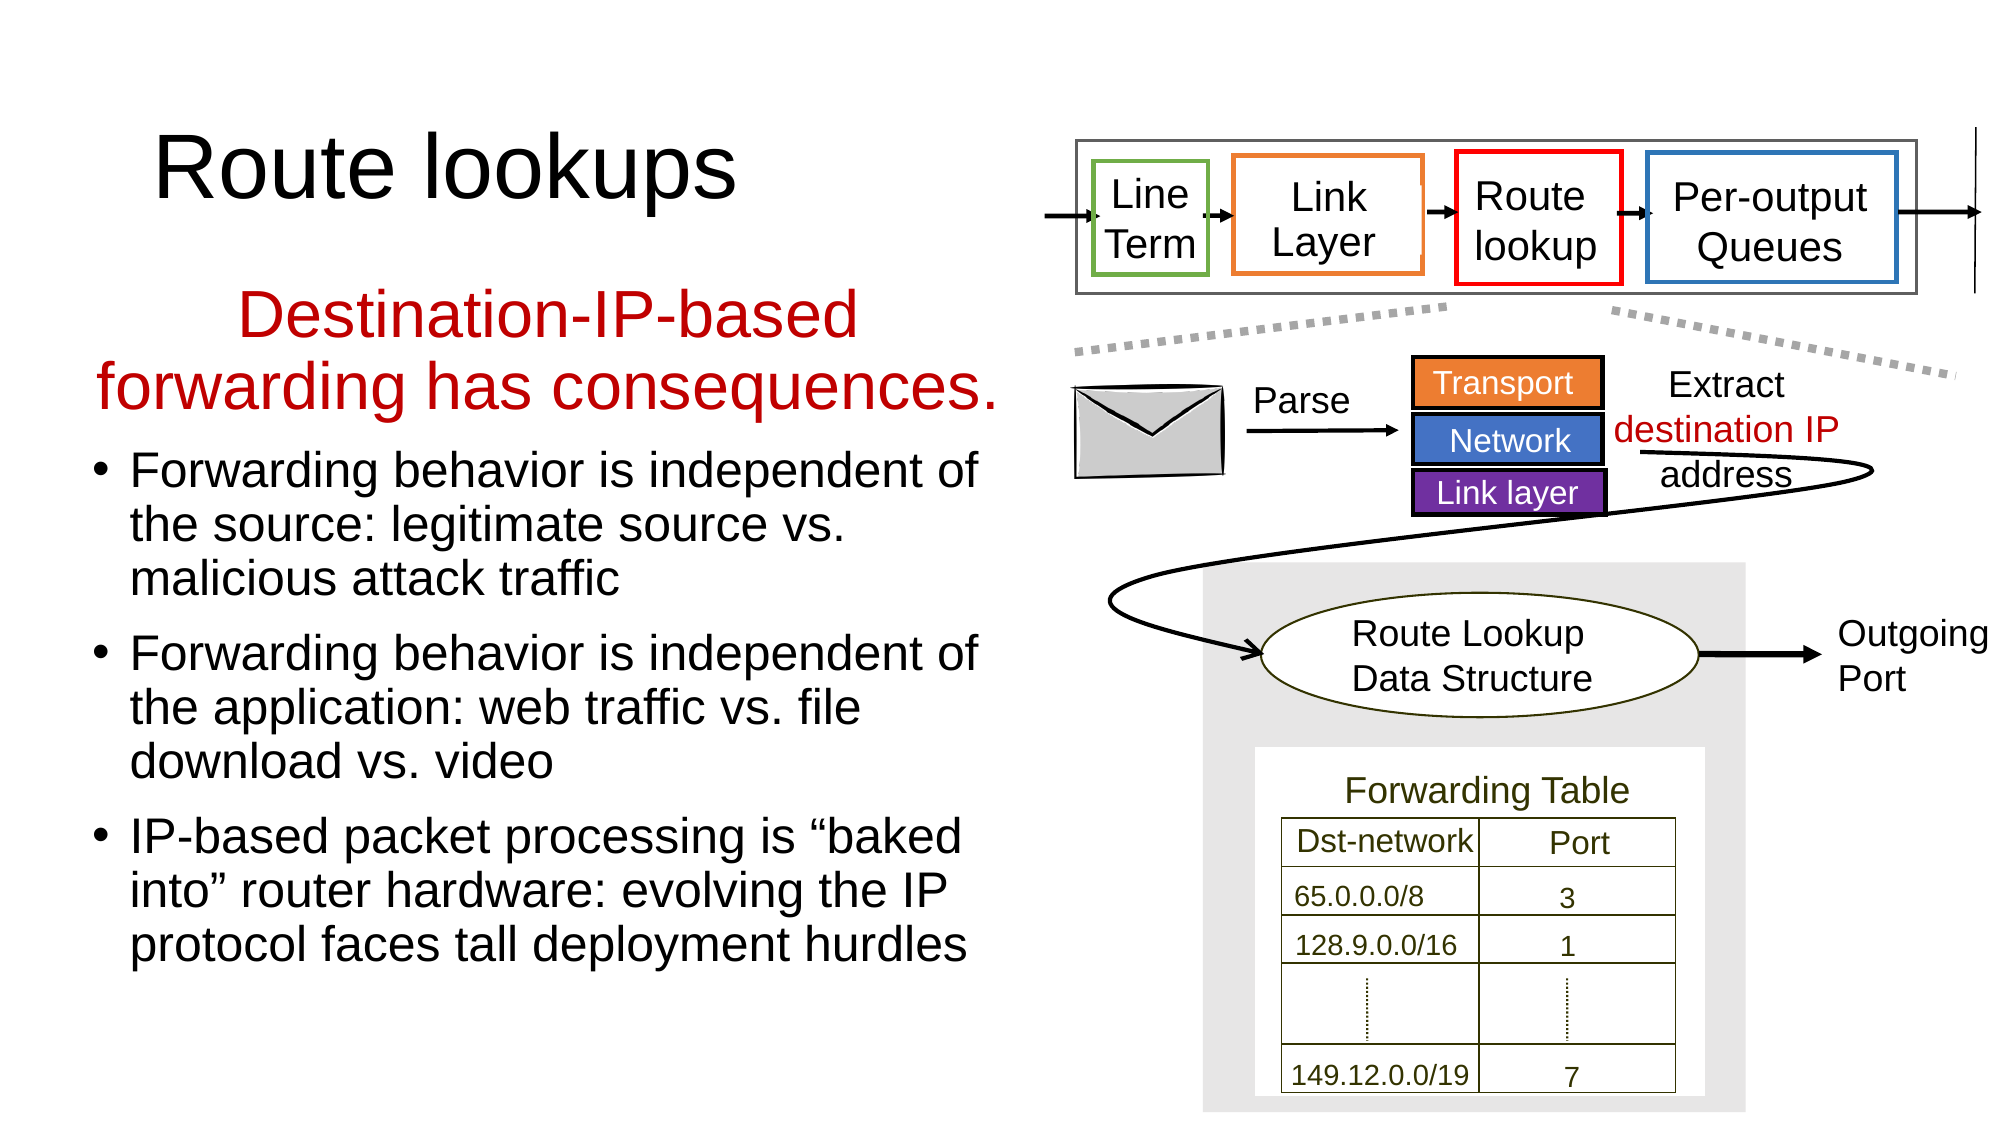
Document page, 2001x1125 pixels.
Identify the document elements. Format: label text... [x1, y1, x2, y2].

text_box Extract destination IP address [1563, 352, 1890, 503]
text_box [1699, 648, 1823, 661]
text_box [1370, 592, 1589, 601]
text_box 1 [1544, 919, 1592, 970]
text_box [1641, 612, 1699, 698]
text_box [1108, 520, 1563, 661]
text_box [1478, 1044, 1676, 1093]
text_box [1281, 1044, 1478, 1048]
text_box Route Lookup Data Structure [1336, 601, 1641, 707]
text_box 3 [1544, 871, 1591, 919]
text_box [1472, 914, 1478, 963]
text_box Dst-network [1281, 811, 1475, 867]
text_box [1261, 617, 1336, 702]
text_box 149.12.0.0/19 [1275, 1048, 1486, 1099]
text_box Outgoing Port [1822, 601, 2000, 707]
text_box [1255, 748, 1704, 1095]
text_box 65.0.0.0/8 [1279, 870, 1472, 918]
text_box Forwarding Table [1329, 758, 1646, 819]
text_box [1478, 963, 1676, 1044]
text_box [1478, 869, 1676, 914]
text_box [1202, 641, 1746, 1113]
picture [1070, 384, 1226, 479]
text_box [1044, 127, 1982, 294]
text_box Port [1475, 813, 1684, 869]
title Route lookups [137, 59, 1863, 278]
text_box [1478, 914, 1544, 963]
text_box 7 [1548, 1050, 1596, 1101]
text_box [1281, 963, 1478, 1044]
text_box [1281, 867, 1478, 914]
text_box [1412, 353, 1606, 520]
text_box 128.9.0.0/16 [1279, 918, 1474, 969]
text_box [1591, 914, 1676, 963]
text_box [1072, 306, 1447, 353]
text_box [1365, 562, 1746, 654]
text_box [1359, 707, 1601, 718]
text_box Parse [1238, 368, 1368, 429]
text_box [1611, 310, 1956, 377]
text_box [1606, 450, 1874, 515]
list Destination-IP-based forwarding has consequences. Forwarding behavior is independent of the source: legitimate source vs. malicious attack traffic Forwarding behavior is independent of the application: web traffic vs. file download vs. video IP-based packet processing is “baked into” router hardware: evolving the IP protocol faces tall deployment hurdles [77, 272, 1021, 1066]
